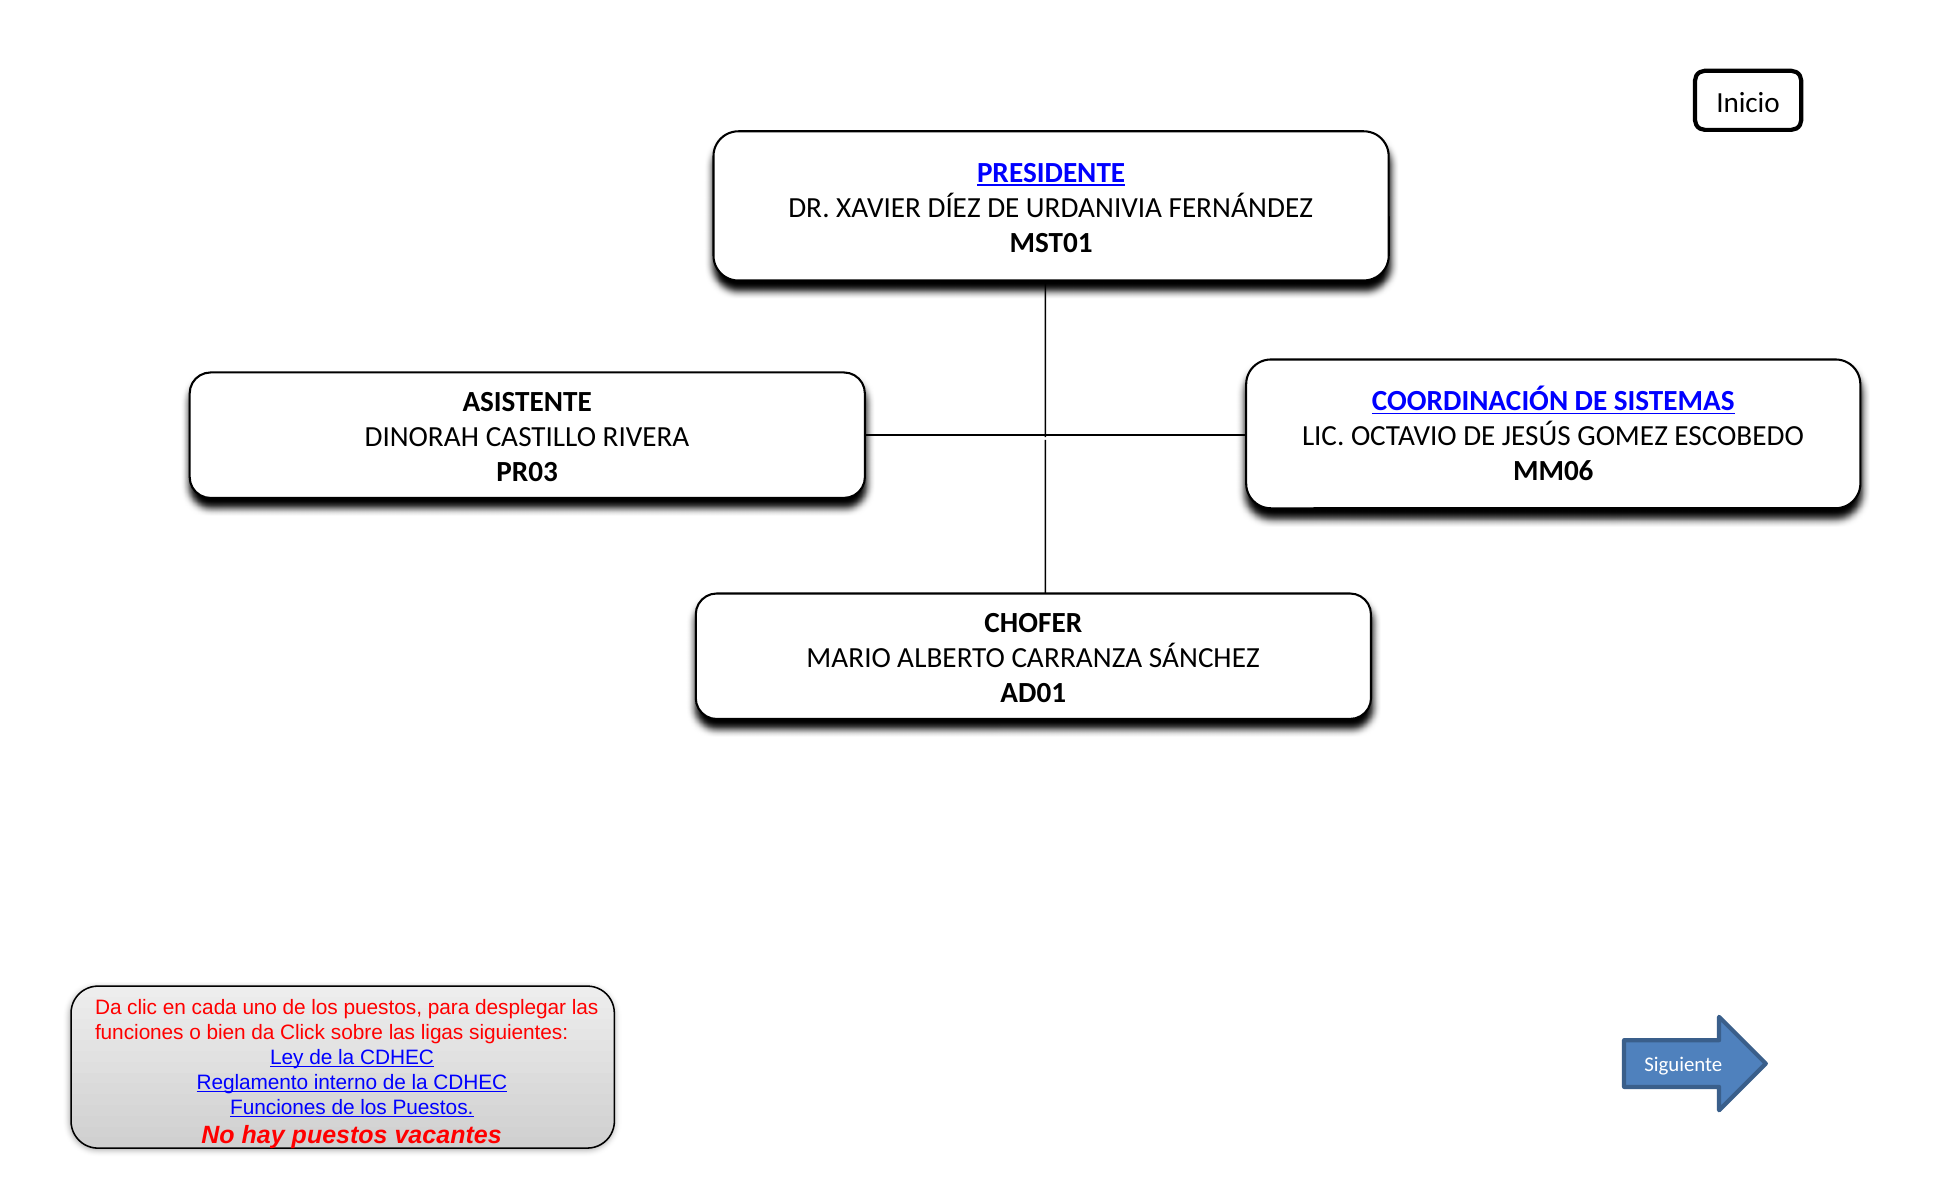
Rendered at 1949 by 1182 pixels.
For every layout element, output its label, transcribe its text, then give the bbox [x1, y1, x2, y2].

text_box COORDINACIÓN DE SISTEMAS LIC. OCTAVIO DE JESÚS GOMEZ ESCOBEDO MM06 [1246, 359, 1861, 509]
text_box [70, 992, 80, 1143]
text_box ASISTENTE DINORAH CASTILLO RIVERA PR03 [189, 372, 865, 498]
text_box CHOFER MARIO ALBERTO CARRANZA SÁNCHEZ AD01 [695, 593, 1372, 719]
text_box Da clic en cada uno de los puestos, para desplegar las funciones o bien da Click sobre las ligas siguientes: Ley de la CDHEC Reglamento interno de la CDHEC Funciones de los Puestos. No hay puestos vacantes [80, 986, 624, 1156]
text_box Inicio [1692, 68, 1804, 132]
text_box PRESIDENTE DR. XAVIER DÍEZ DE URDANIVIA FERNÁNDEZ MST01 [713, 131, 1389, 281]
text_box Siguiente [1621, 1014, 1768, 1113]
